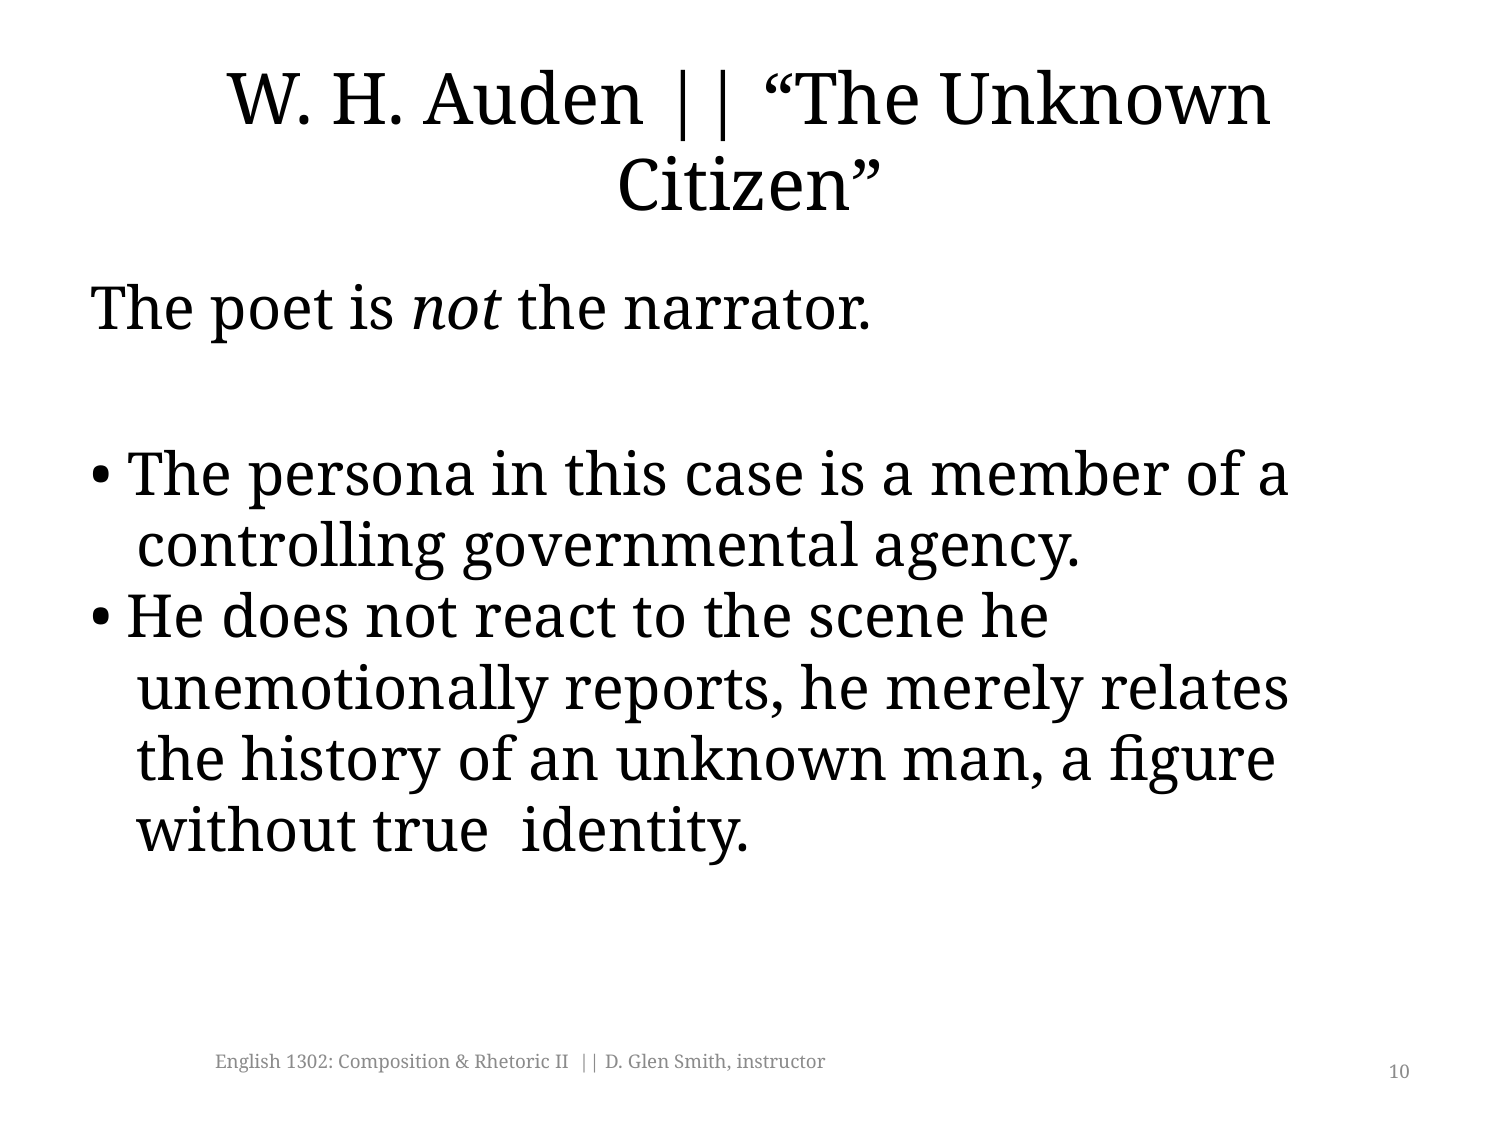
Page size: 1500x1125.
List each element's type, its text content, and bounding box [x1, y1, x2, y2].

list The poet is not the narrator. • The persona in this case is a member of a controlling governmental agency. • He does not react to the scene he unemotionally reports, he merely relates the history of an unknown man, a figure without true identity. [75, 262, 1425, 1005]
title W. H. Auden || “The Unknown Citizen” [75, 45, 1425, 233]
slide_number 10 [1074, 1042, 1425, 1103]
footer English 1302: Composition & Rhetoric II || D. Glen Smith, instructor [200, 1042, 1074, 1103]
